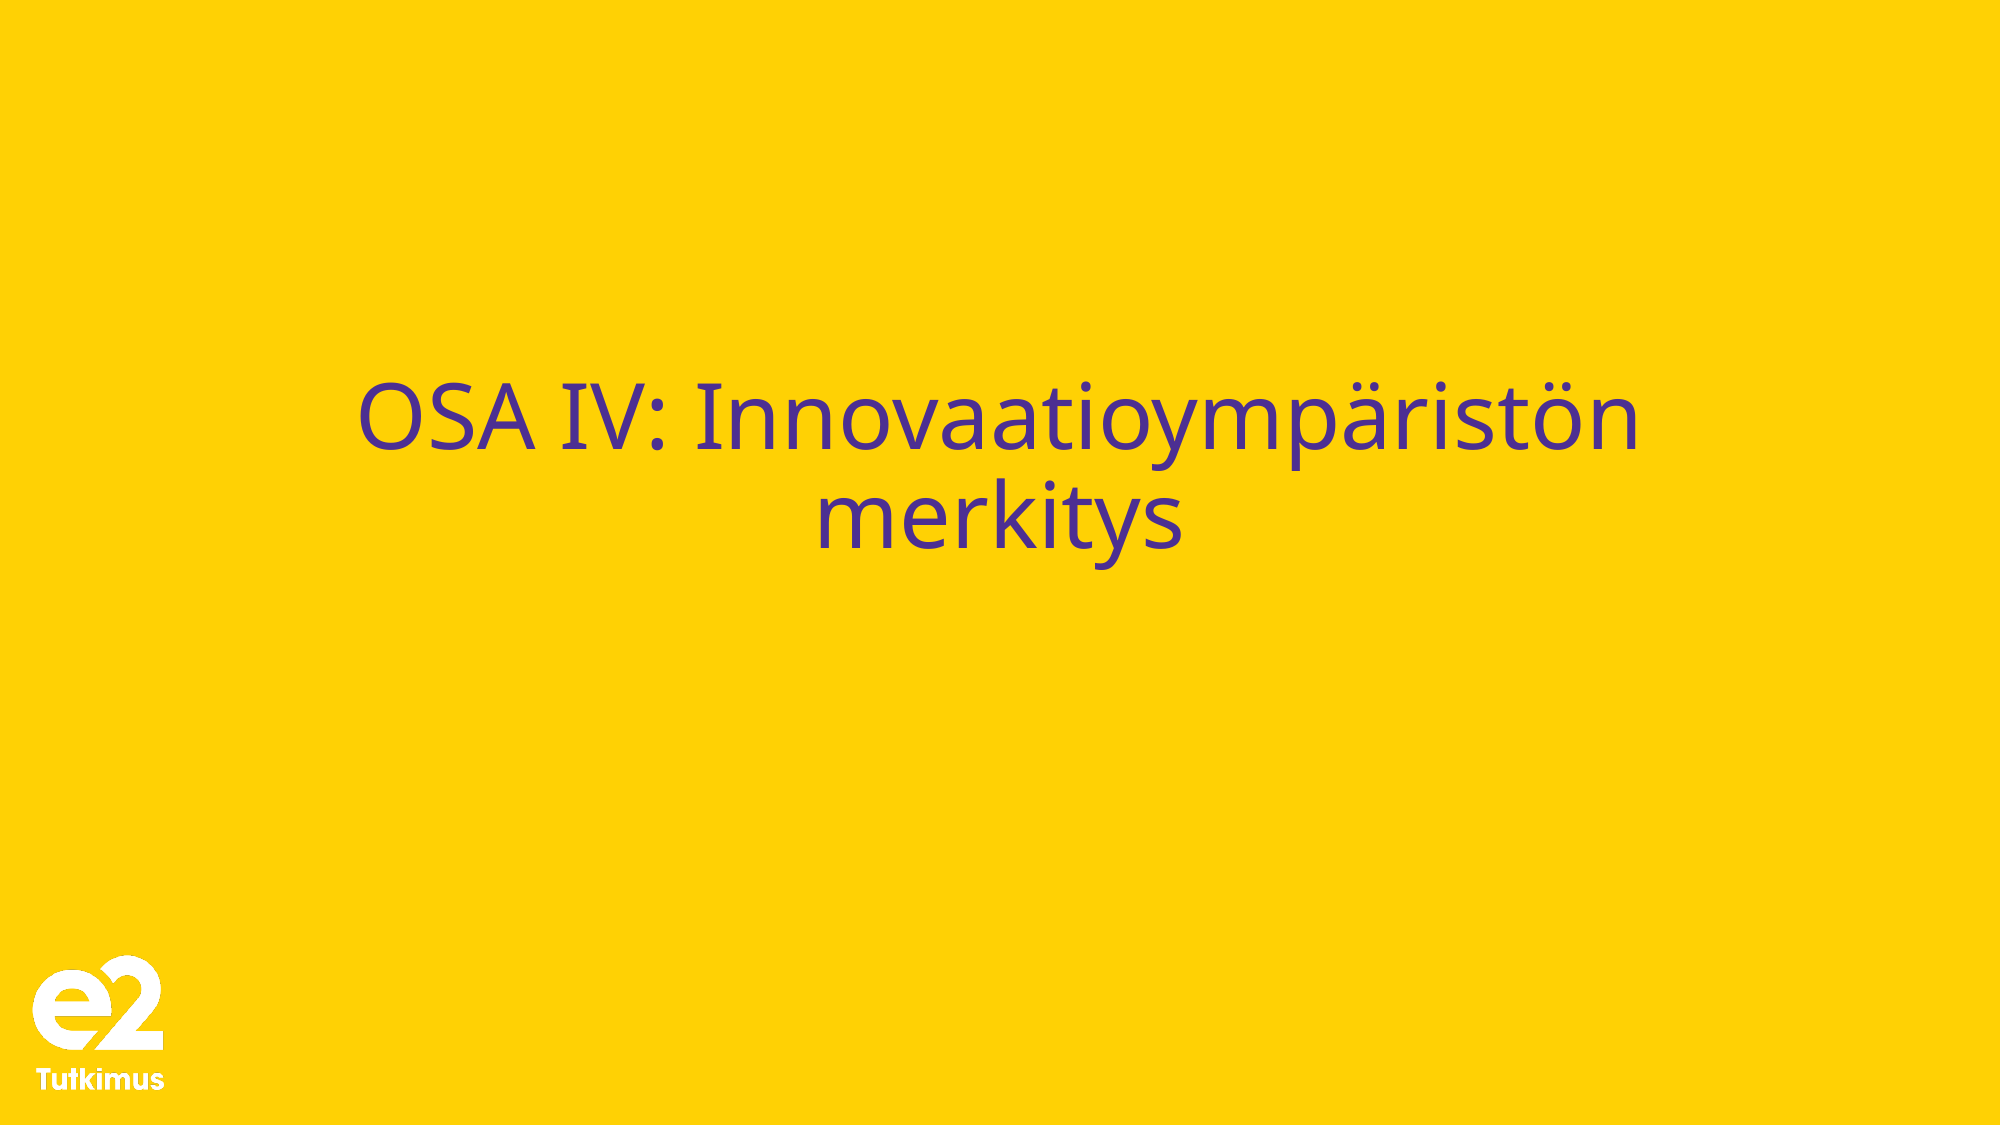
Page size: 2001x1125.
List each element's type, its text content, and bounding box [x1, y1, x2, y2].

title OSA IV: Innovaatioympäristön merkitys [249, 184, 1750, 576]
